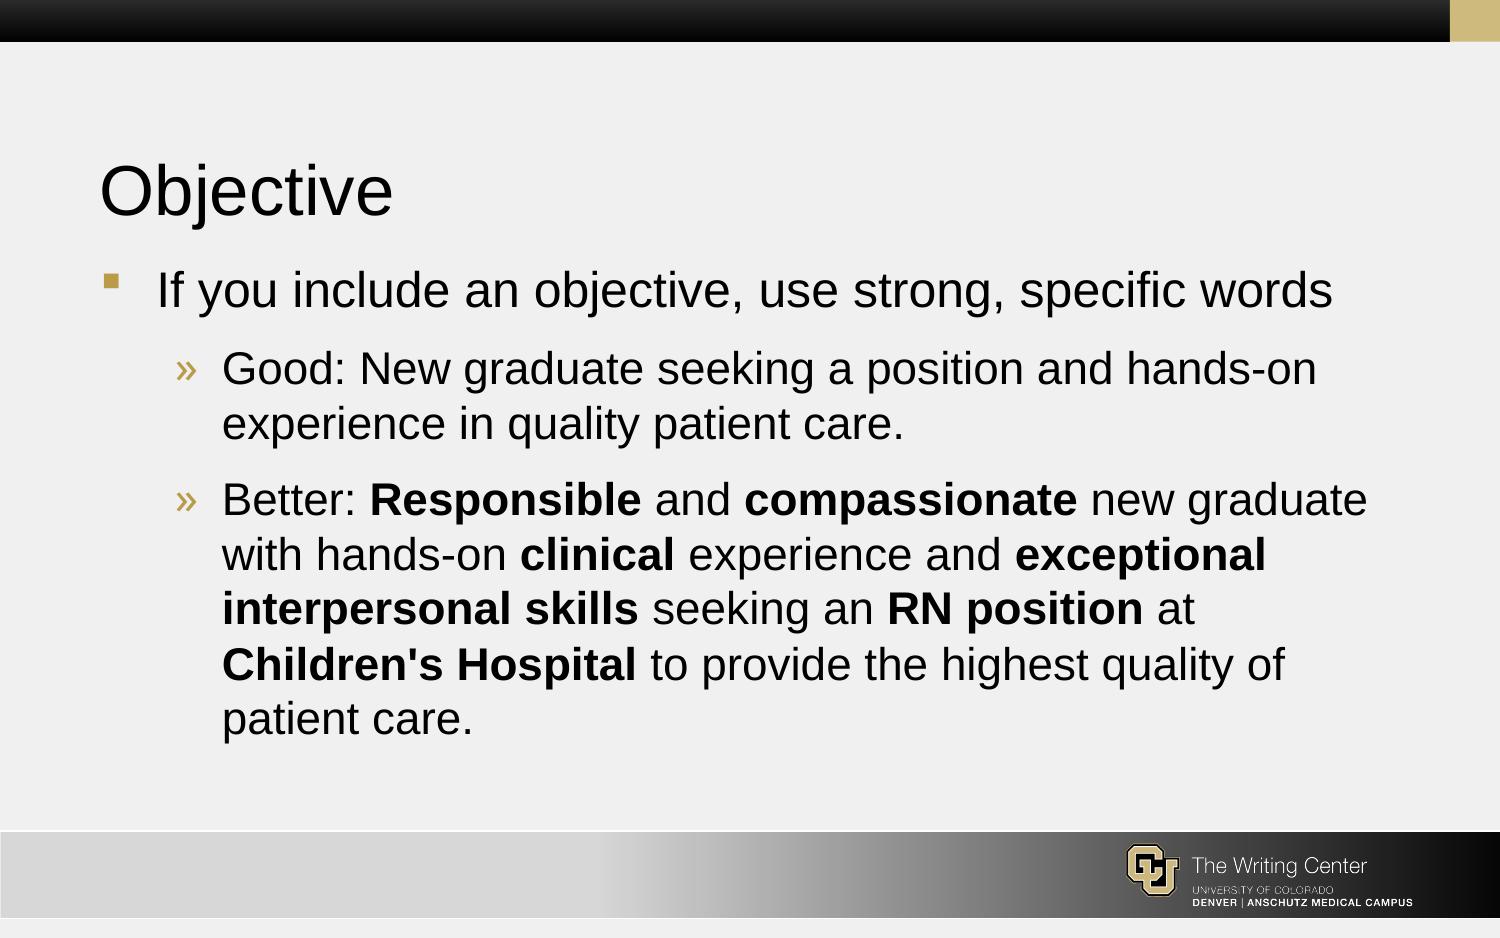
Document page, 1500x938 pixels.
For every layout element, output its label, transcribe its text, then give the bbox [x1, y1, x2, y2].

picture [1125, 843, 1413, 909]
title Objective [99, 137, 1413, 232]
list If you include an objective, use strong, specific words Good: New graduate seeking a position and hands-on experience in quality patient care. Better: Responsible and compassionate new graduate with hands-on clinical experience and exceptional interpersonal skills seeking an RN position at Children's Hospital to provide the highest quality of patient care. [99, 249, 1413, 782]
